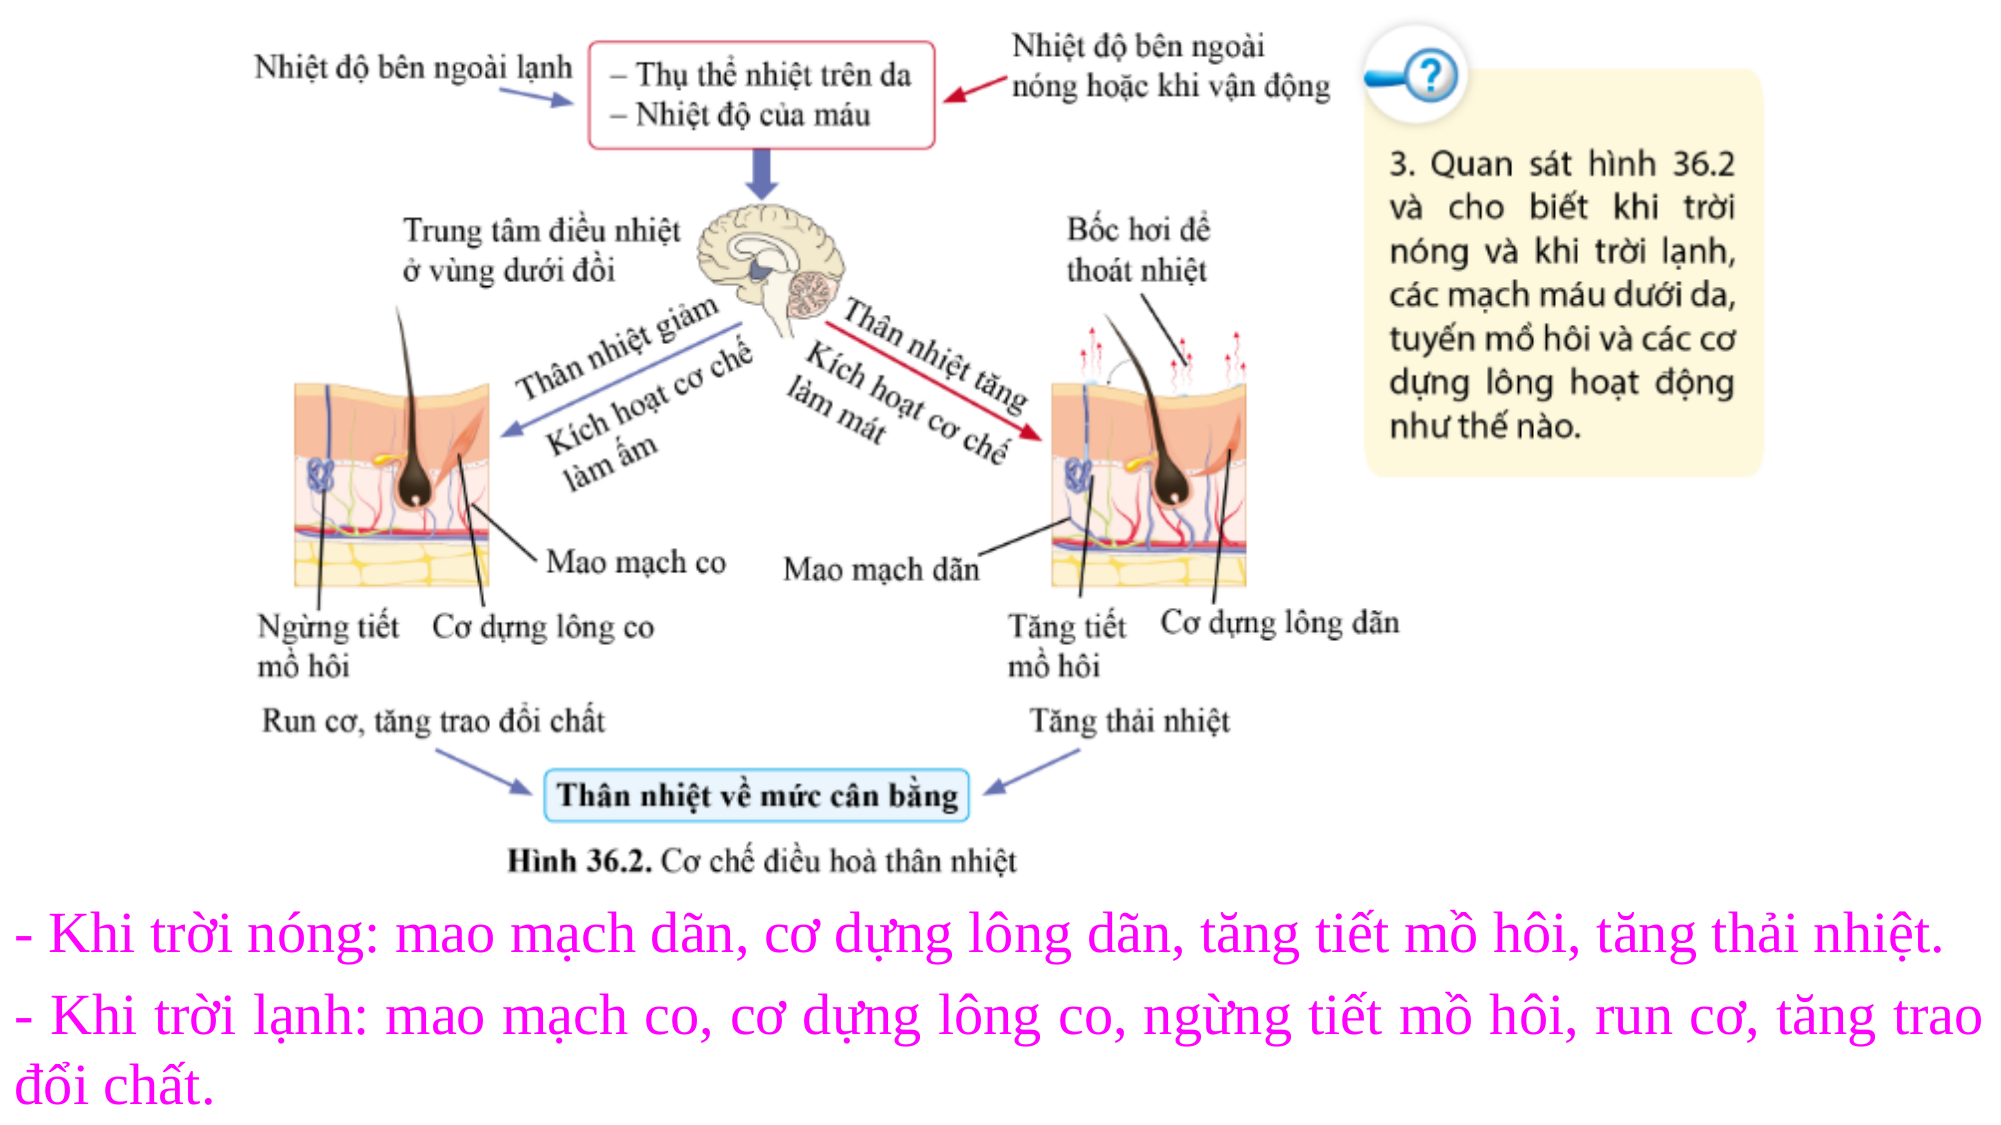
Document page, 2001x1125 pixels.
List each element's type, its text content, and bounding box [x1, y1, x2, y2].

picture [215, 0, 1787, 898]
text_box - Khi trời lạnh: mao mạch co, cơ dựng lông co, ngừng tiết mồ hôi, run cơ, tăng trao đổi chất. [0, 968, 2000, 1124]
text_box - Khi trời nóng: mao mạch dãn, cơ dựng lông dãn, tăng tiết mồ hôi, tăng thải nhiệt. [0, 886, 1996, 968]
